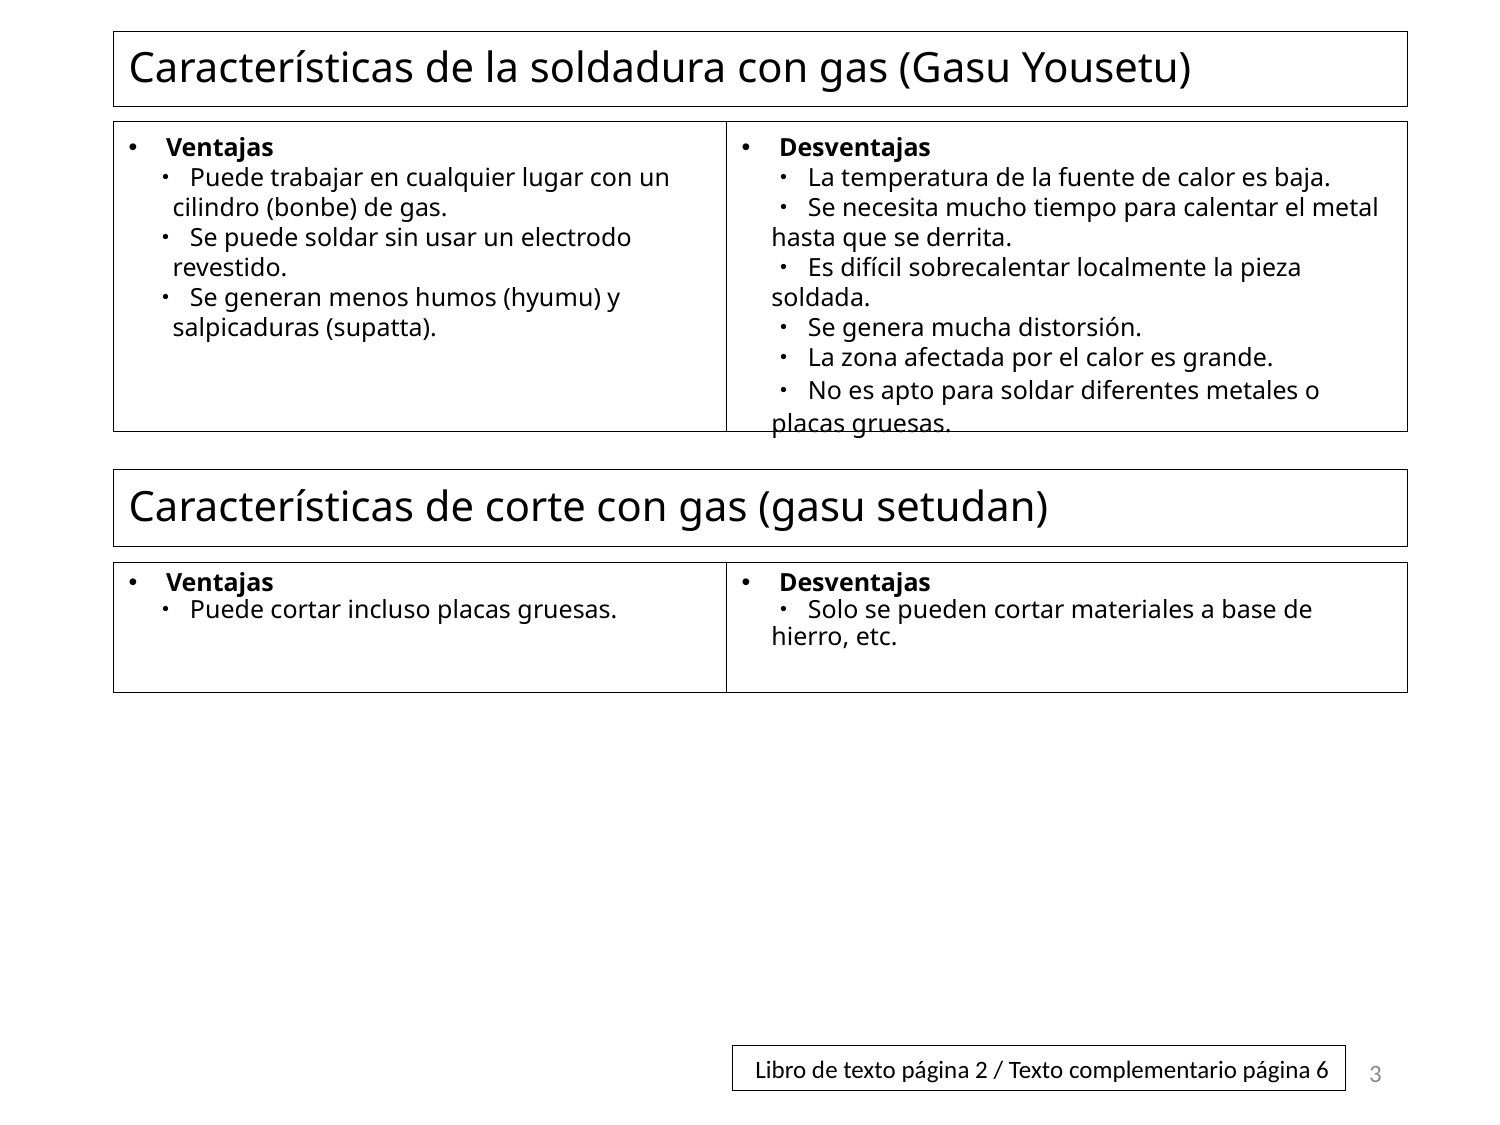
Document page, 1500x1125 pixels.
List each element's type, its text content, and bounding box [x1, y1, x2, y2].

text_box Libro de texto página 2 / Texto complementario página 6 [732, 1045, 1059, 1091]
title Características de la soldadura con gas (Gasu Yousetu) [113, 31, 1408, 107]
list Ventajas ・ Puede trabajar en cualquier lugar con un cilindro (bonbe) de gas. ・ Se puede soldar sin usar un electrodo revestido. ・ Se generan menos humos (hyumu) y salpicaduras (supatta). [113, 121, 726, 432]
text_box Ventajas ・ Puede cortar incluso placas gruesas. [113, 562, 726, 693]
text_box Características de corte con gas (gasu setudan) [113, 469, 1408, 547]
text_box Desventajas ・ Solo se pueden cortar materiales a base de hierro, etc. [726, 562, 1408, 693]
text_box Desventajas ・ La temperatura de la fuente de calor es baja. ・ Se necesita mucho tiempo para calentar el metal hasta que se derrita. ・ Es difícil sobrecalentar localmente la pieza soldada. ・ Se genera mucha distorsión. ・ La zona afectada por el calor es grande. ・ No es apto para soldar diferentes metales o placas gruesas. [726, 121, 1408, 432]
slide_number 3 [1059, 1042, 1397, 1103]
